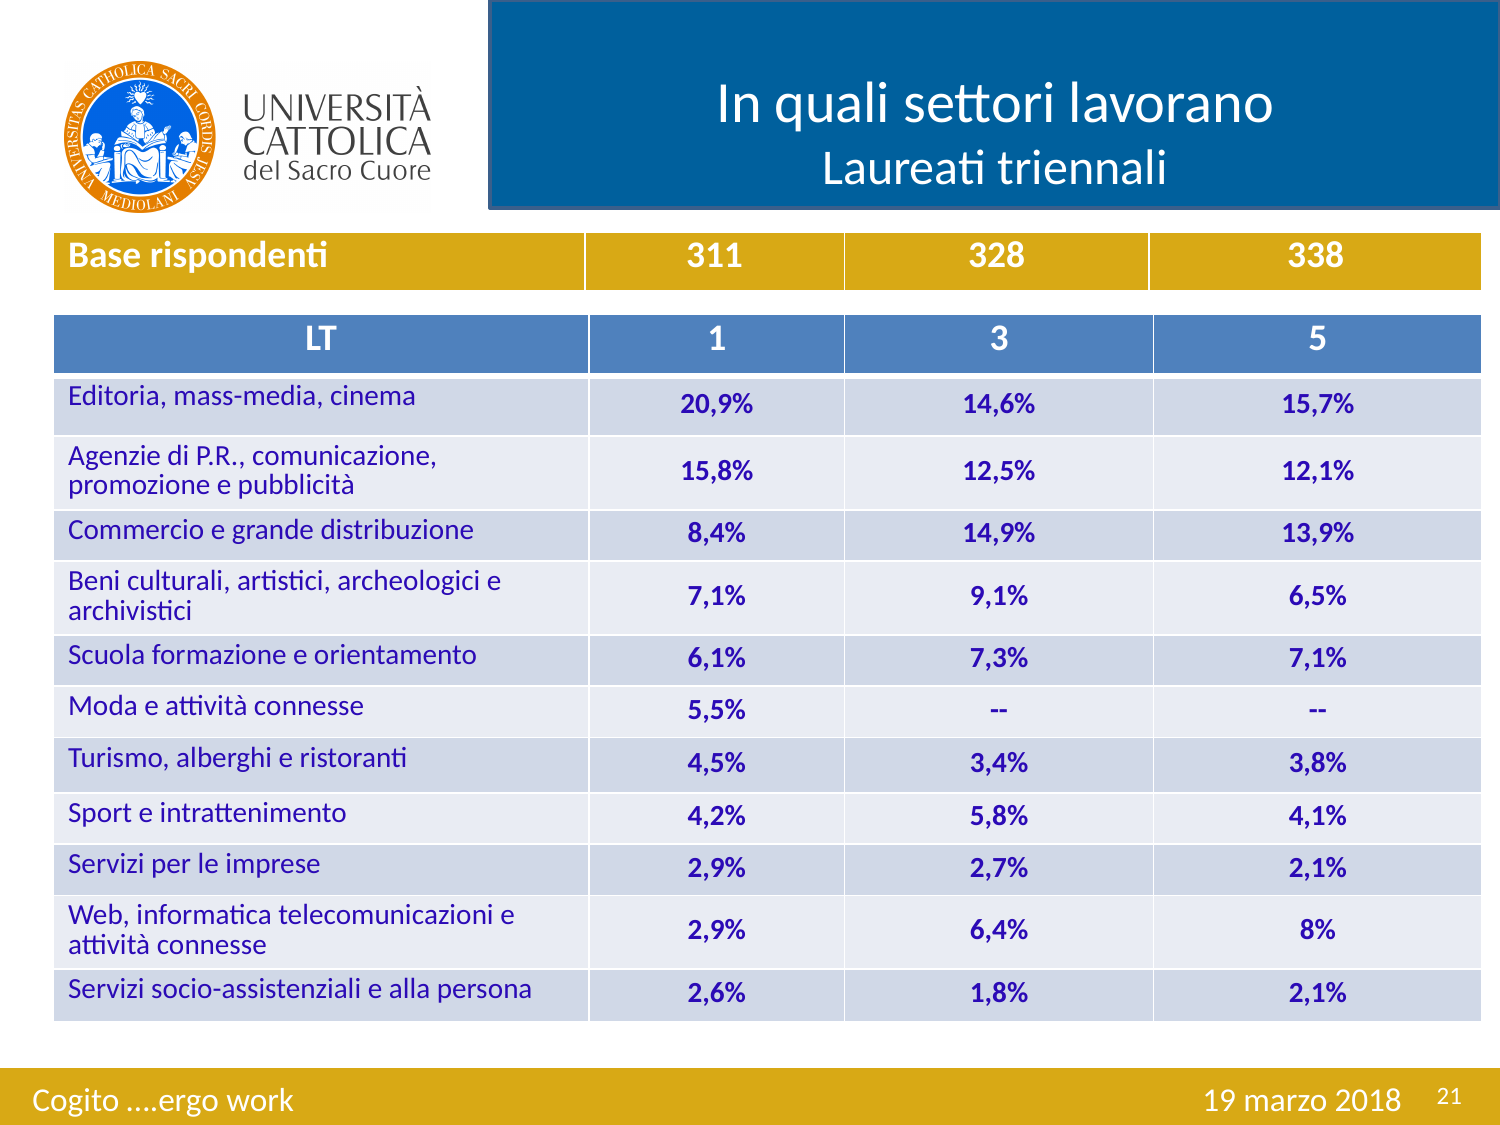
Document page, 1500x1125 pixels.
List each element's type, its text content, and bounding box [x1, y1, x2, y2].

table_header 311 [586, 233, 844, 290]
table_cell 4,1% [1154, 794, 1481, 843]
table_cell 9,1% [845, 562, 1153, 634]
table_header 328 [845, 233, 1148, 290]
table_cell 2,9% [590, 896, 844, 968]
table_cell 7,1% [1154, 636, 1481, 685]
table_cell Commercio e grande distribuzione [54, 511, 588, 560]
table_header 338 [1150, 233, 1481, 290]
table_cell 2,9% [590, 845, 844, 895]
table_cell 13,9% [1154, 511, 1481, 560]
table_cell Sport e intrattenimento [54, 794, 588, 843]
table_cell Servizi socio-assistenziali e alla persona [54, 970, 588, 1021]
table_cell 6,5% [1154, 562, 1481, 634]
table_cell 20,9% [590, 379, 844, 435]
table_cell 7,1% [590, 562, 844, 634]
table_cell 5,8% [845, 794, 1153, 843]
table_cell 2,1% [1154, 970, 1481, 1021]
table_header 1 [590, 315, 844, 373]
table_cell Editoria, mass-media, cinema [54, 379, 588, 435]
slide_number 21 [1127, 1065, 1478, 1125]
picture [64, 61, 431, 213]
table_cell 4,5% [590, 738, 844, 792]
table_cell 6,4% [845, 896, 1153, 968]
table_cell Web, informatica telecomunicazioni e attività connesse [54, 896, 588, 968]
table_cell -- [845, 687, 1153, 737]
table_cell Scuola formazione e orientamento [54, 636, 588, 685]
table_cell Moda e attività connesse [54, 687, 588, 737]
table_cell -- [1154, 687, 1481, 737]
table_cell 6,1% [590, 636, 844, 685]
table_cell 3,4% [845, 738, 1153, 792]
table_cell 8,4% [590, 511, 844, 560]
table_header Base rispondenti [54, 233, 584, 290]
table_cell Turismo, alberghi e ristoranti [54, 738, 588, 792]
table_cell 3,8% [1154, 738, 1481, 792]
table_cell 12,1% [1154, 437, 1481, 509]
text_box Cogito ….ergo work 19 marzo 2018 [17, 1070, 1424, 1125]
table_header LT [54, 315, 588, 373]
table_cell Servizi per le imprese [54, 845, 588, 895]
table_cell 8% [1154, 896, 1481, 968]
table_cell 15,7% [1154, 379, 1481, 435]
table_cell 2,1% [1154, 845, 1481, 895]
table_cell 14,9% [845, 511, 1153, 560]
table_cell 4,2% [590, 794, 844, 843]
text_box In quali settori lavorano Laureati triennali [490, 57, 1500, 123]
table_cell 2,7% [845, 845, 1153, 895]
table_cell Beni culturali, artistici, archeologici e archivistici [54, 562, 588, 634]
table_cell 2,6% [590, 970, 844, 1021]
table_header 3 [845, 315, 1153, 373]
table_cell 5,5% [590, 687, 844, 737]
table_cell 1,8% [845, 970, 1153, 1021]
table_cell 7,3% [845, 636, 1153, 685]
table_header 5 [1154, 315, 1481, 373]
table_cell 12,5% [845, 437, 1153, 509]
table_cell 15,8% [590, 437, 844, 509]
table_cell 14,6% [845, 379, 1153, 435]
table_cell Agenzie di P.R., comunicazione, promozione e pubblicità [54, 437, 588, 509]
